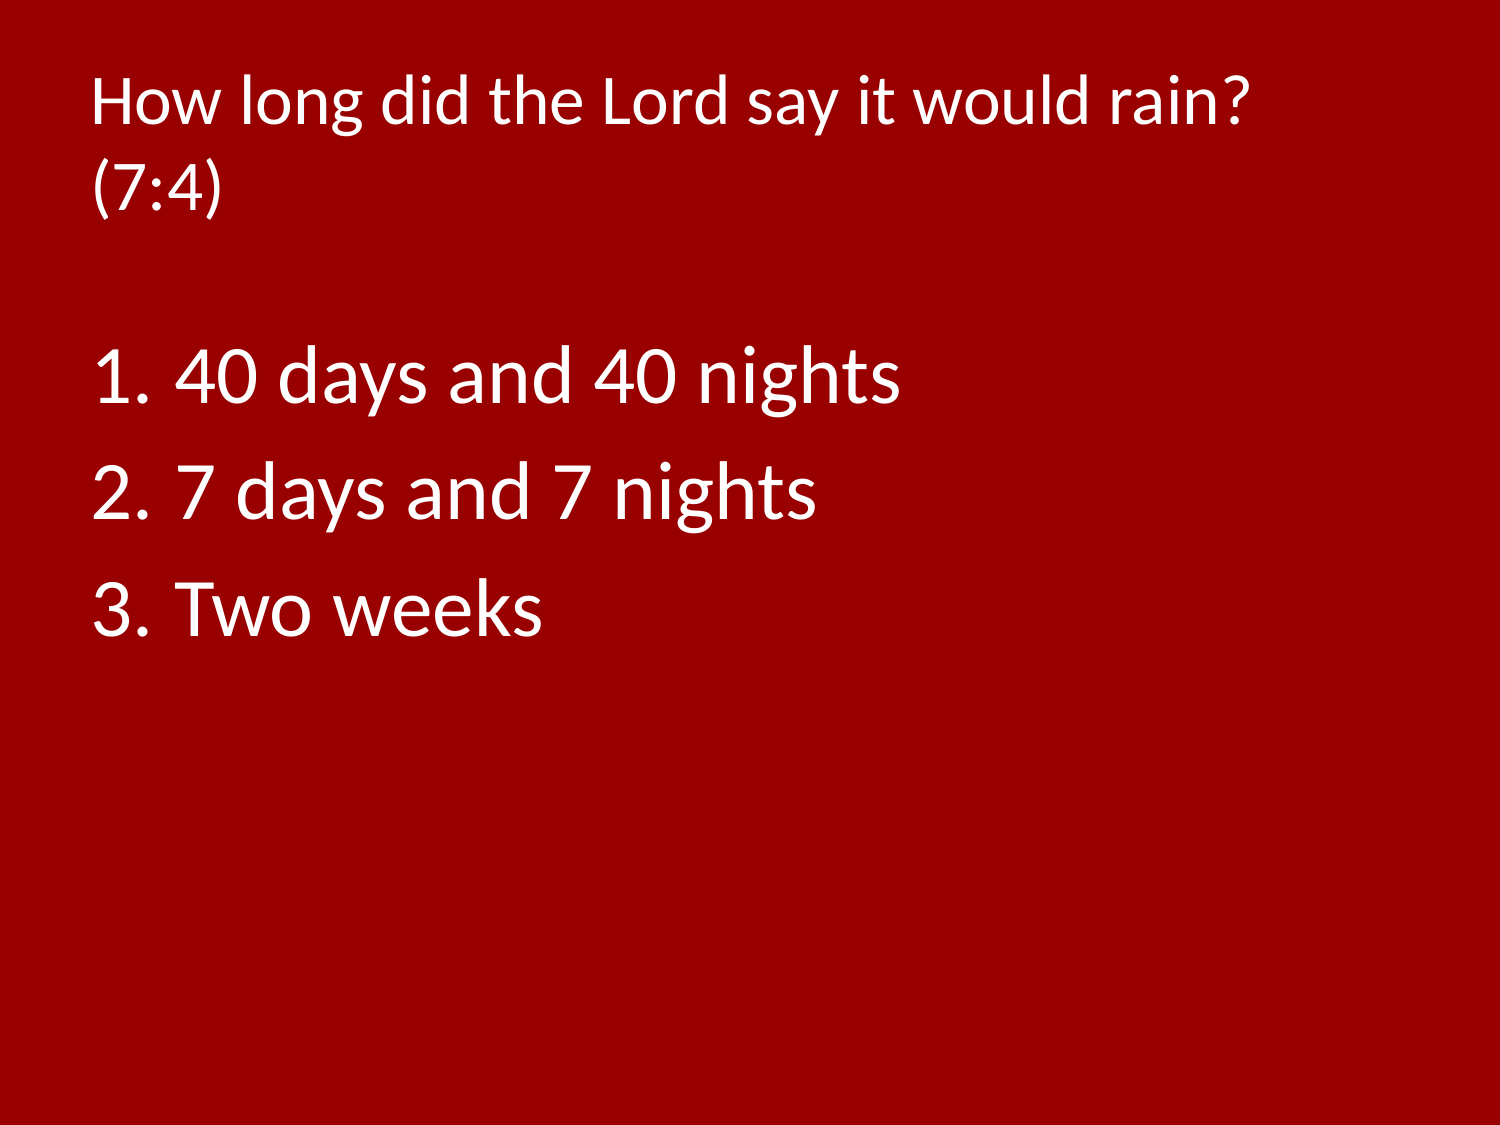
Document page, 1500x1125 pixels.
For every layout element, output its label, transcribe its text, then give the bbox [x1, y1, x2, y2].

title How long did the Lord say it would rain? (7:4) [75, 45, 1425, 233]
list 40 days and 40 nights 7 days and 7 nights Two weeks [75, 312, 1425, 1005]
